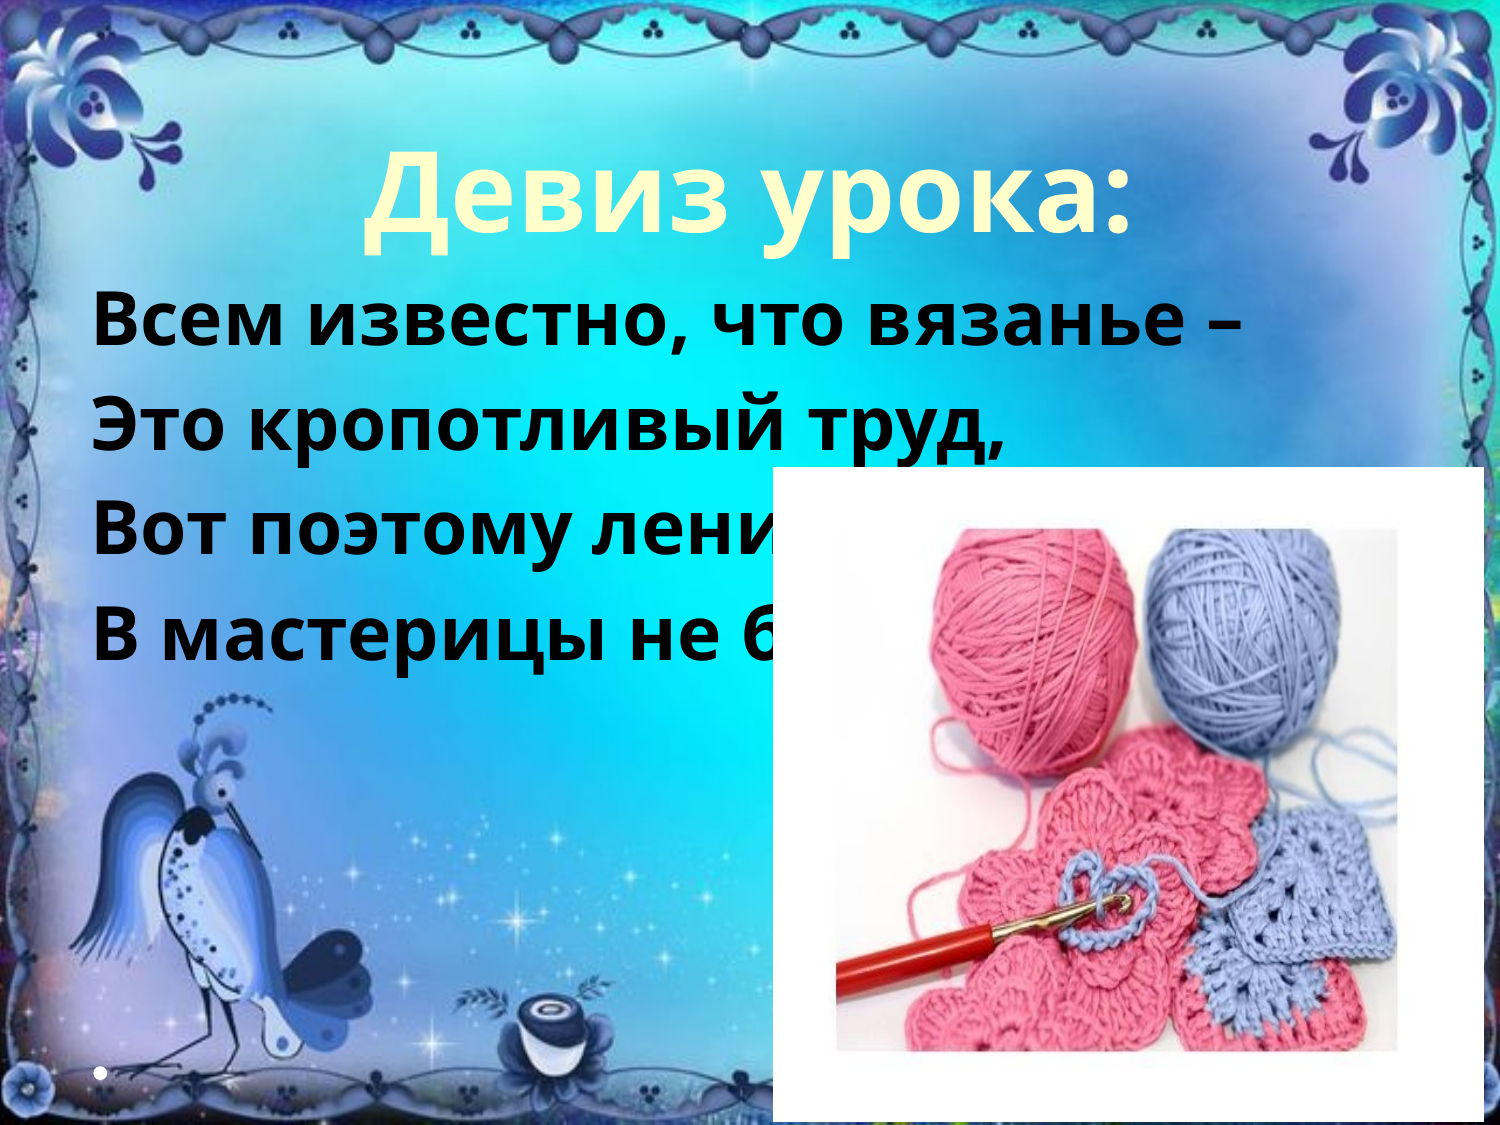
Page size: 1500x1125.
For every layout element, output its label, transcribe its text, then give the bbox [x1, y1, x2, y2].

title Девиз урока: [75, 0, 1425, 262]
list Всем известно, что вязанье – Это кропотливый труд, Вот поэтому ленивых В мастерицы не берут. [75, 262, 1425, 1005]
picture [0, 0, 1500, 1125]
